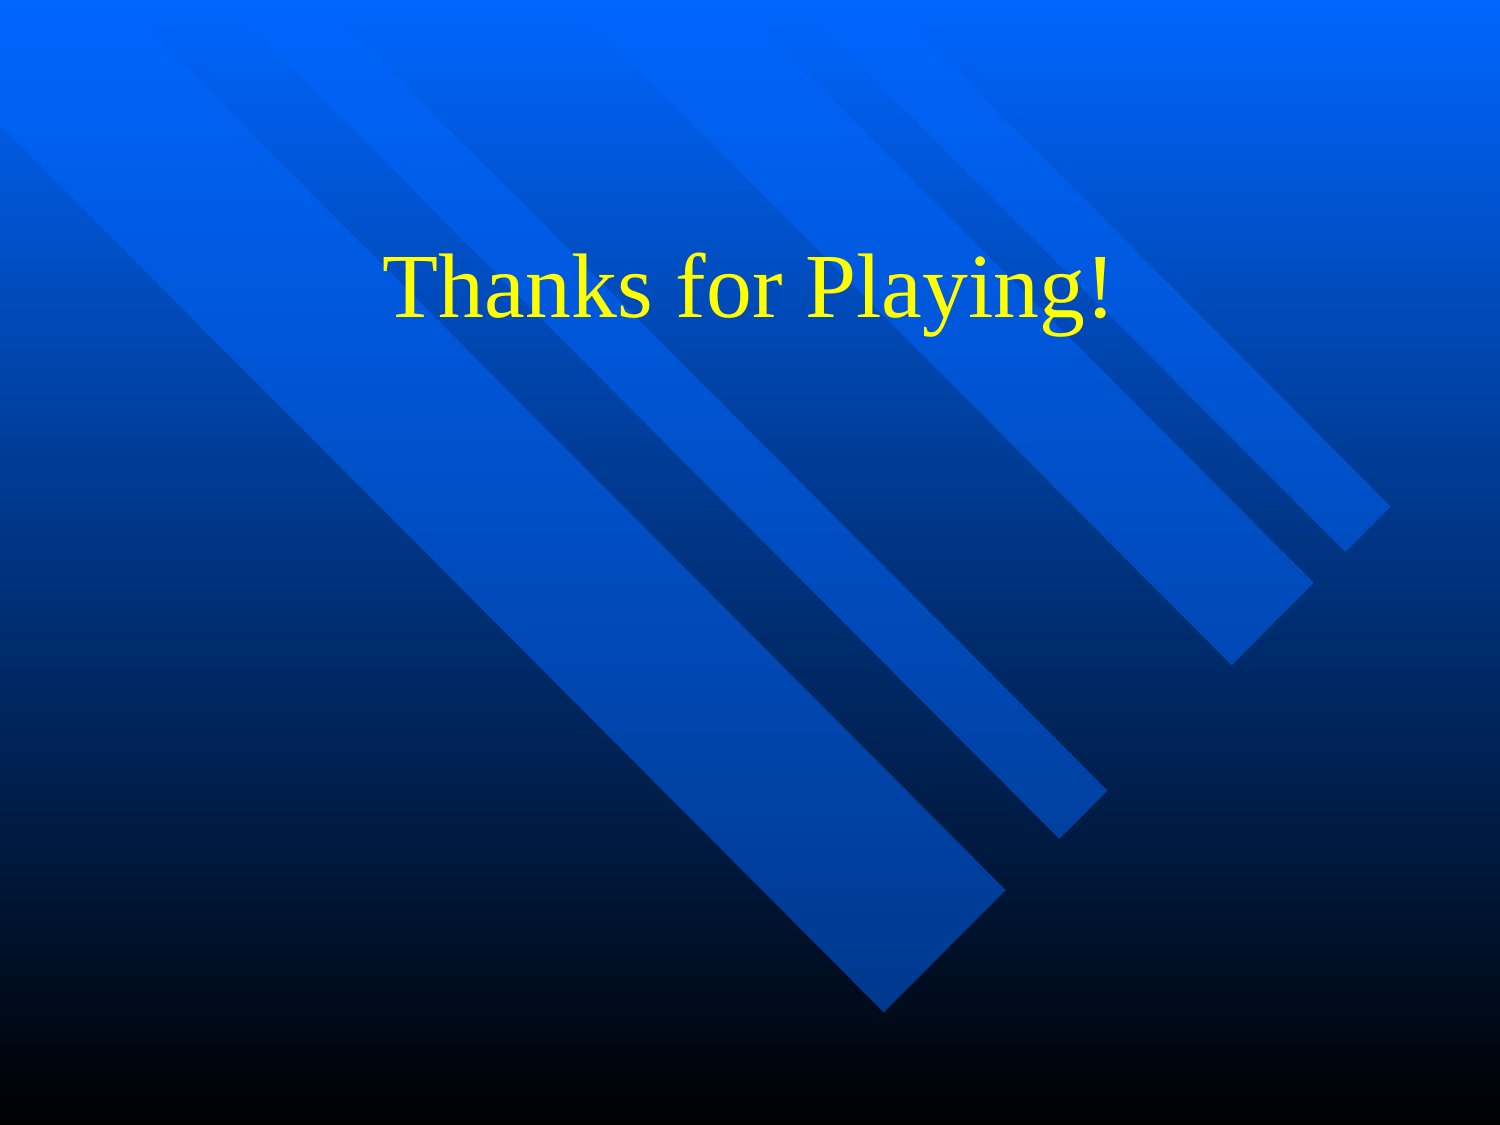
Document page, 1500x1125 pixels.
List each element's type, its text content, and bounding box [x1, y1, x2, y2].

title Thanks for Playing! [112, 187, 1388, 376]
